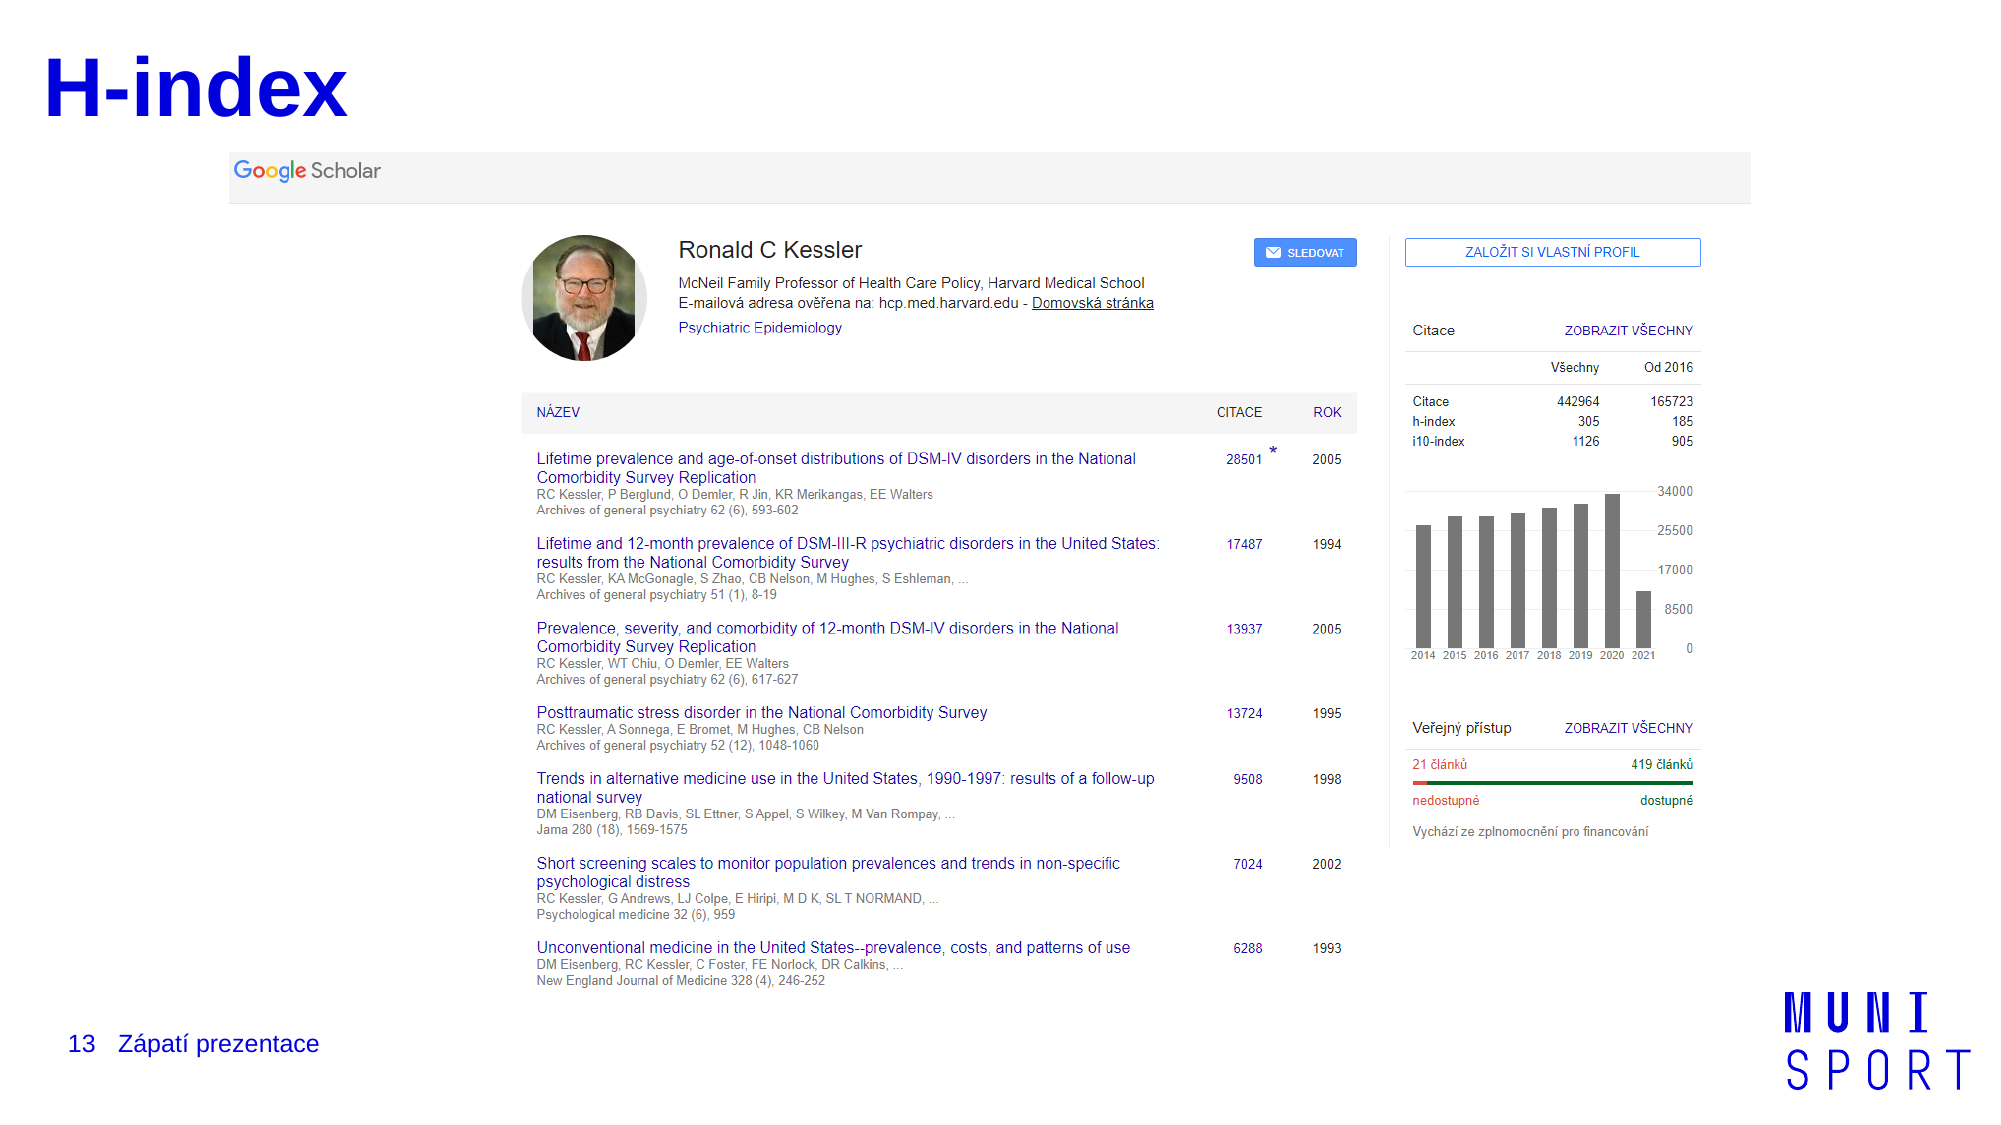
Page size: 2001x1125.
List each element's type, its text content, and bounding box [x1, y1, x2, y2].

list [229, 152, 1751, 994]
slide_number 13 [67, 1021, 110, 1063]
title H-index [43, 49, 1808, 124]
footer Zápatí prezentace [118, 1021, 1418, 1063]
